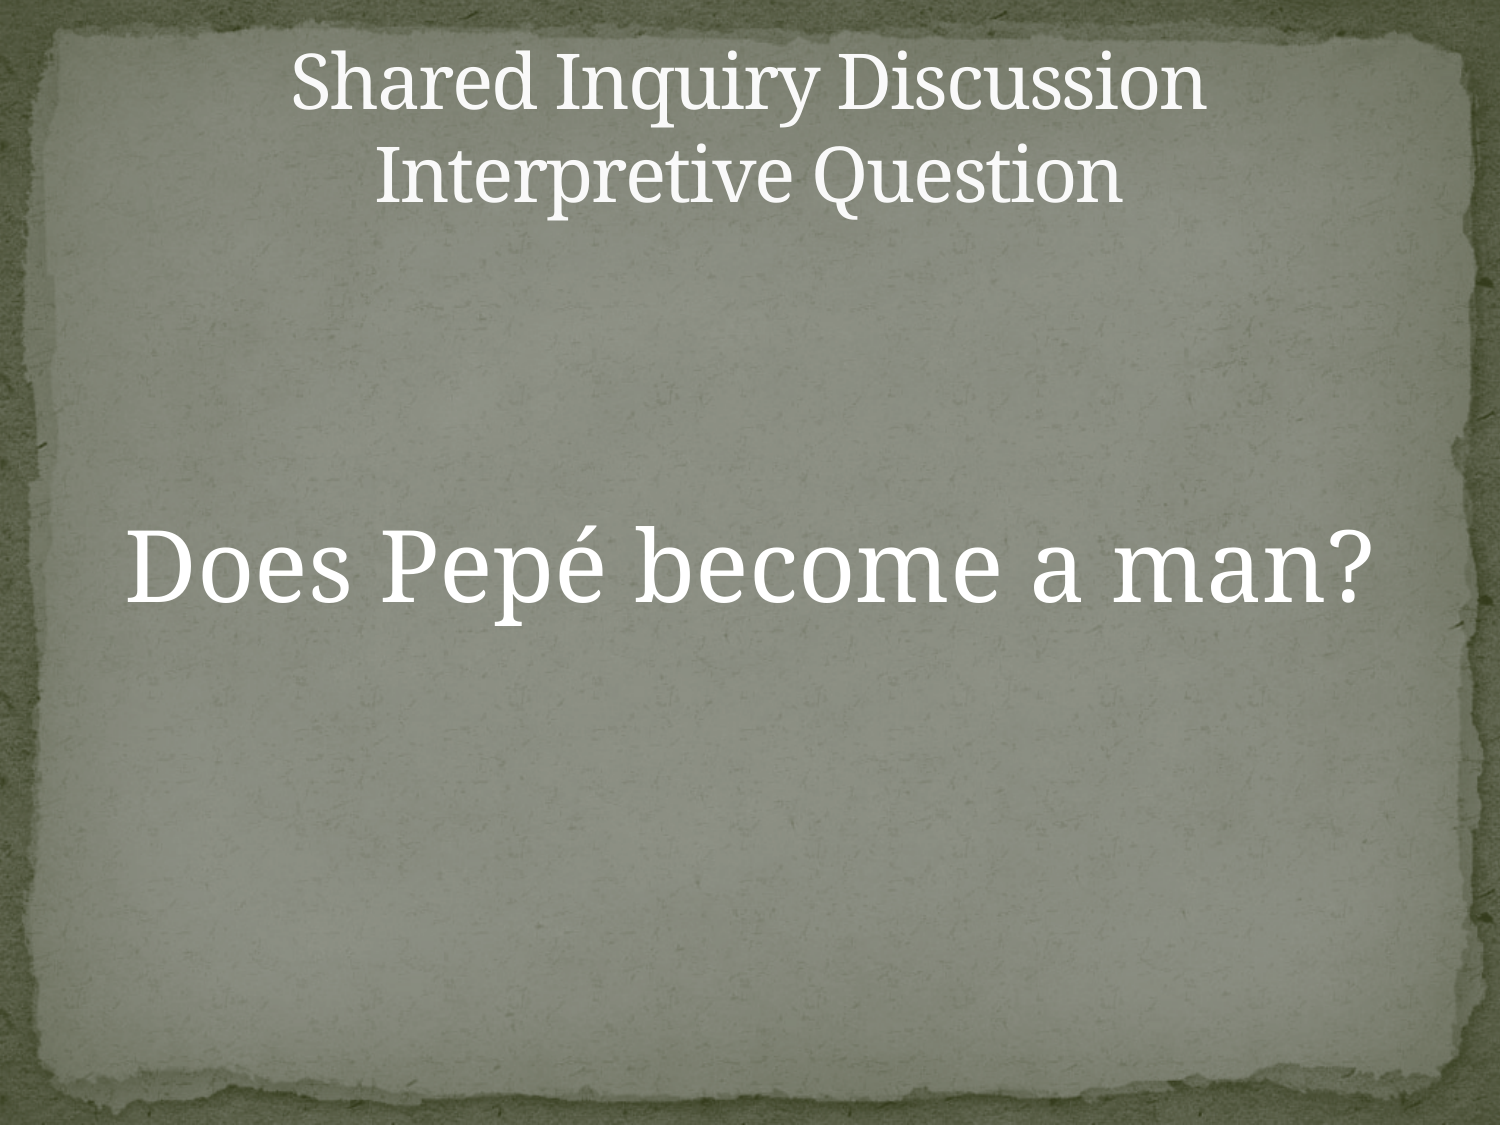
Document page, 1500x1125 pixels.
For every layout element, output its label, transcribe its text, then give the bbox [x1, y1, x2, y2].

list Does Pepé become a man? [75, 249, 1425, 1000]
title Shared Inquiry Discussion Interpretive Question [74, 24, 1425, 225]
